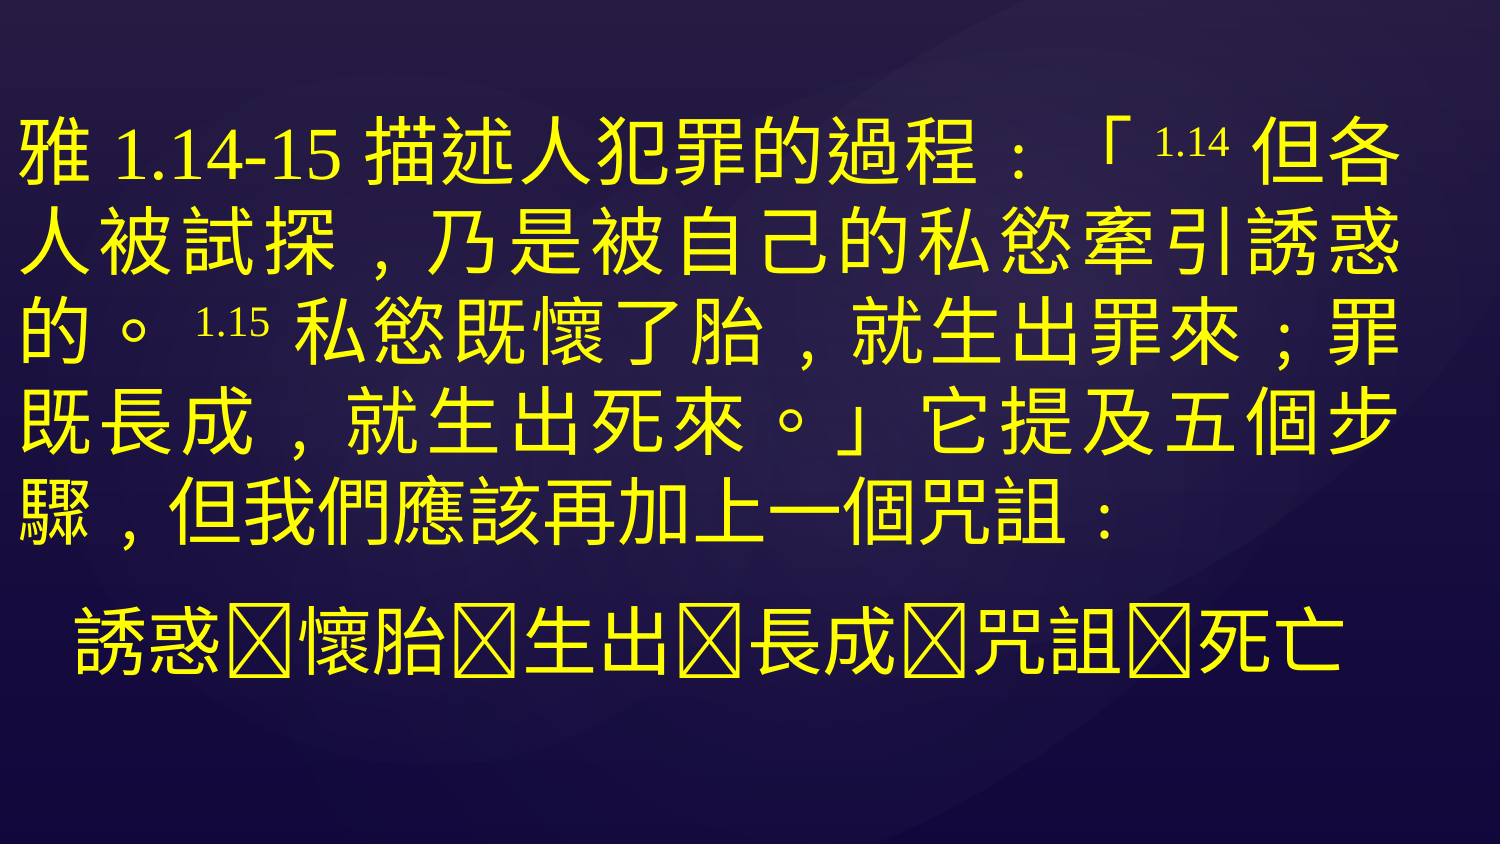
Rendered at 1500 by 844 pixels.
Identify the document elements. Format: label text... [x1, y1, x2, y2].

text_box 雅1.14-15描述人犯罪的過程﹕「1.14但各人被試探﹐乃是被自己的私慾牽引誘惑的。1.15私慾既懷了胎﹐就生出罪來﹔罪既長成﹐就生出死來。」它提及五個步驟﹐但我們應該再加上一個咒詛﹕ 誘惑懷胎生出長成咒詛死亡 [2, 96, 1417, 692]
